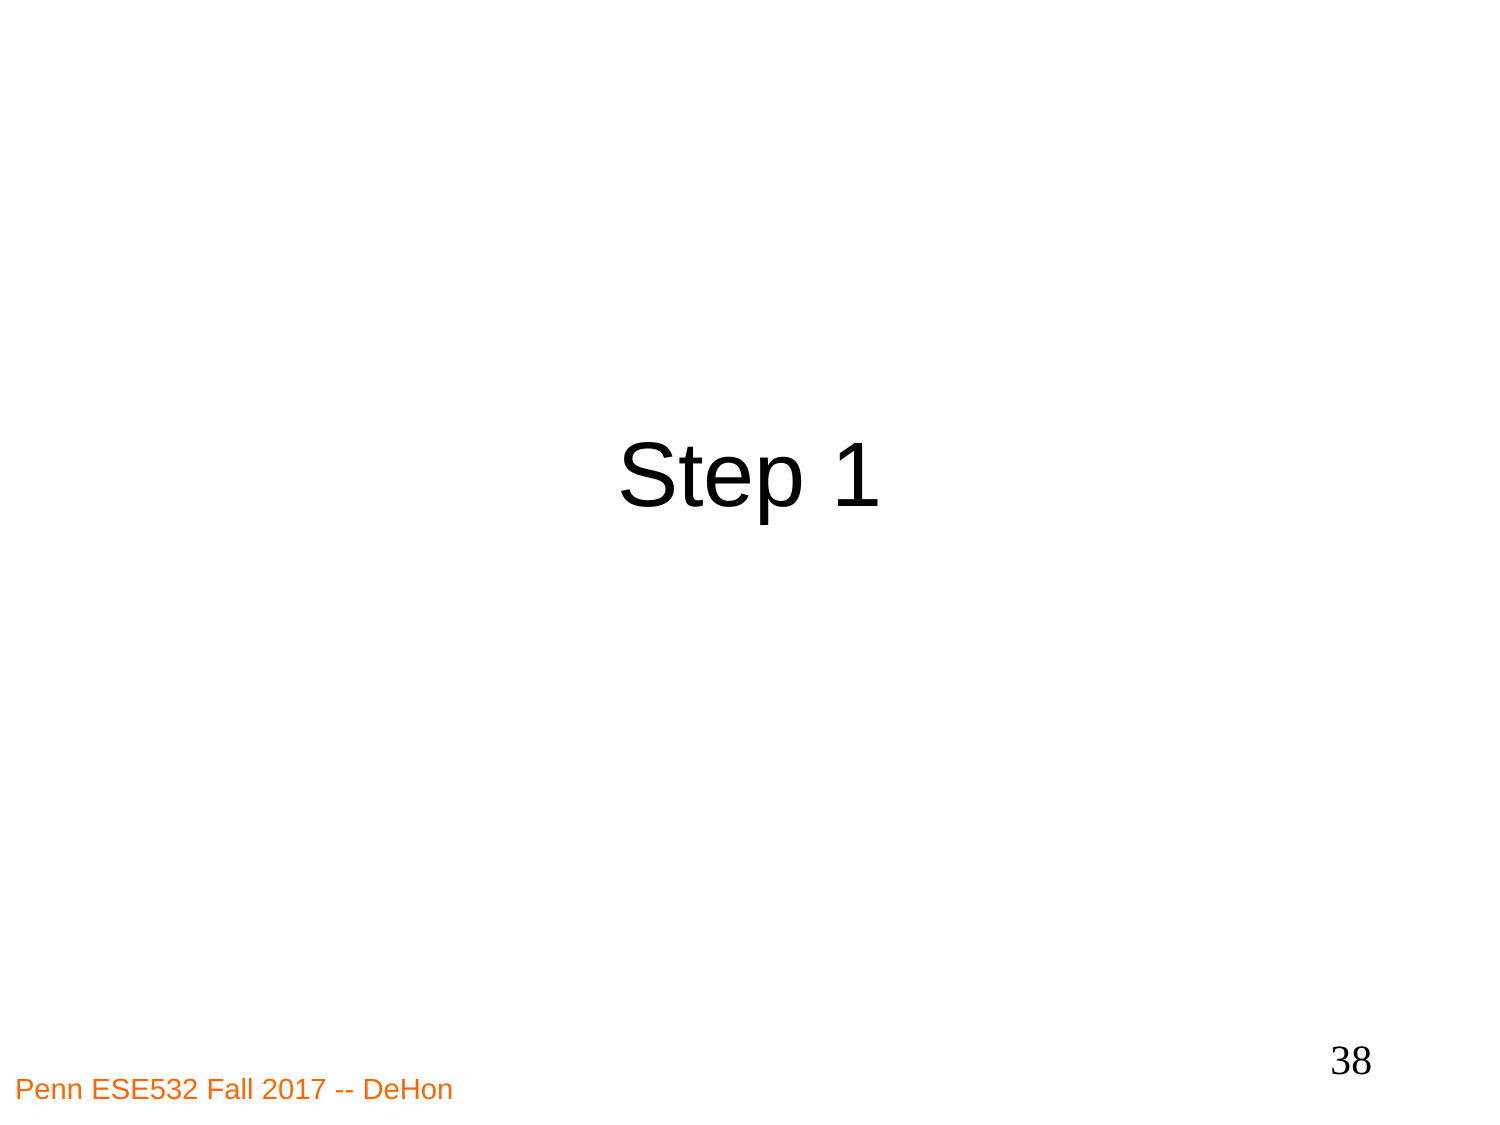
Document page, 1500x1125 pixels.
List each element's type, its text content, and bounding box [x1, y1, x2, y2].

slide_number 38 [1074, 1024, 1388, 1101]
title Step 1 [112, 349, 1388, 591]
slide_number Penn ESE532 Fall 2017 -- DeHon [0, 1062, 688, 1125]
